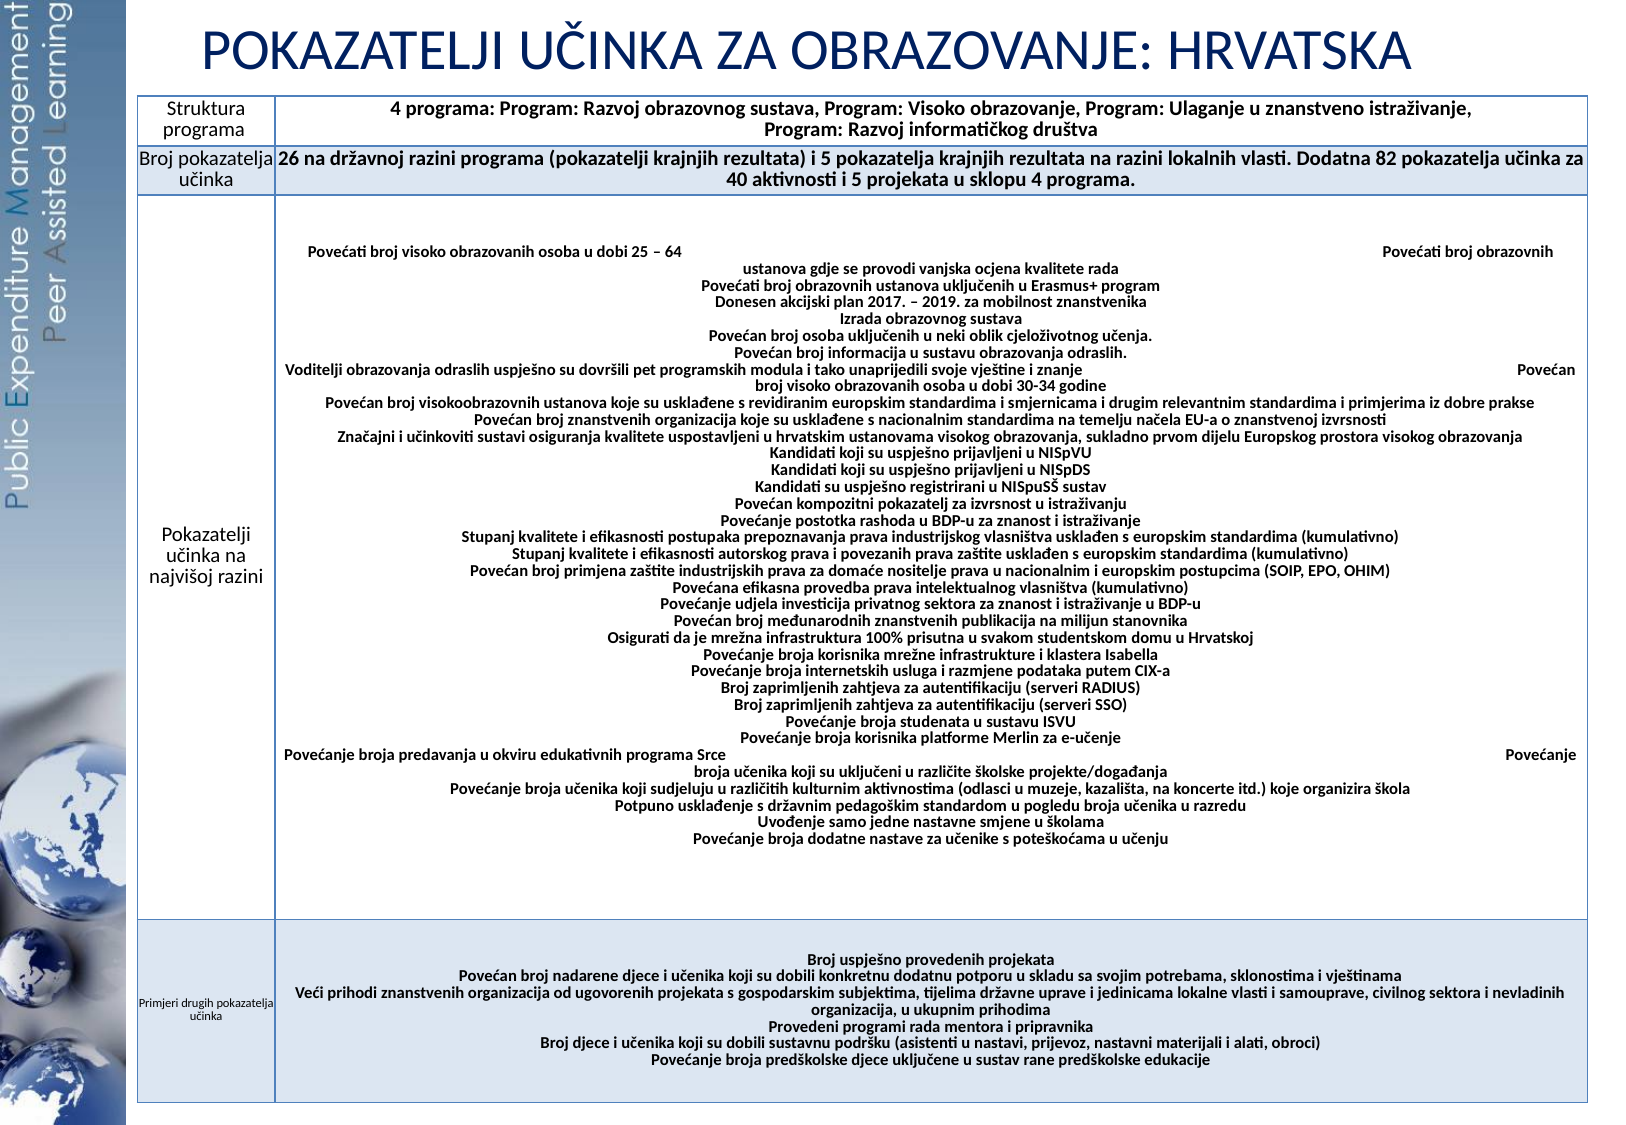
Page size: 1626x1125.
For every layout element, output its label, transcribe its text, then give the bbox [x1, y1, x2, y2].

text_box POKAZATELJI UČINKA ZA OBRAZOVANJE: HRVATSKA [126, 4, 1547, 89]
picture [0, 0, 126, 1125]
table_cell Broj uspješno provedenih projekata Povećan broj nadarene djece i učenika koji su dobili konkretnu dodatnu potporu u skladu sa svojim potrebama, sklonostima i vještinama Veći prihodi znanstvenih organizacija od ugovorenih projekata s gospodarskim subjektima, tijelima državne uprave i jedinicama lokalne vlasti i samouprave, civilnog sektora i nevladinih organizacija, u ukupnim prihodima Provedeni programi rada mentora i pripravnika Broj djece i učenika koji su dobili sustavnu podršku (asistenti u nastavi, prijevoz, nastavni materijali i alati, obroci) Povećanje broja predškolske djece uključene u sustav rane predškolske edukacije [276, 920, 1587, 1102]
table_cell Primjeri drugih pokazatelja učinka [167, 920, 274, 1102]
table_cell Pokazatelji učinka na najvišoj razini [167, 196, 274, 919]
table_cell Broj pokazatelja učinka [167, 147, 274, 194]
table_cell Povećati broj visoko obrazovanih osoba u dobi 25 – 64 Povećati broj obrazovnih ustanova gdje se provodi vanjska ocjena kvalitete rada Povećati broj obrazovnih ustanova uključenih u Erasmus+ program Donesen akcijski plan 2017. – 2019. za mobilnost znanstvenika Izrada obrazovnog sustava Povećan broj osoba uključenih u neki oblik cjeloživotnog učenja. Povećan broj informacija u sustavu obrazovanja odraslih. Voditelji obrazovanja odraslih uspješno su dovršili pet programskih modula i tako unaprijedili svoje vještine i znanje Povećan broj visoko obrazovanih osoba u dobi 30-34 godine Povećan broj visokoobrazovnih ustanova koje su usklađene s revidiranim europskim standardima i smjernicama i drugim relevantnim standardima i primjerima iz dobre prakse Povećan broj znanstvenih organizacija koje su usklađene s nacionalnim standardima na temelju načela EU-a o znanstvenoj izvrsnosti Značajni i učinkoviti sustavi osiguranja kvalitete uspostavljeni u hrvatskim ustanovama visokog obrazovanja, sukladno prvom dijelu Europskog prostora visokog obrazovanja Kandidati koji su uspješno prijavljeni u NISpVU Kandidati koji su uspješno prijavljeni u NISpDS Kandidati su uspješno registrirani u NISpuSŠ sustav Povećan kompozitni pokazatelj za izvrsnost u istraživanju Povećanje postotka rashoda u BDP-u za znanost i istraživanje Stupanj kvalitete i efikasnosti postupaka prepoznavanja prava industrijskog vlasništva usklađen s europskim standardima (kumulativno) Stupanj kvalitete i efikasnosti autorskog prava i povezanih prava zaštite usklađen s europskim standardima (kumulativno) Povećan broj primjena zaštite industrijskih prava za domaće nositelje prava u nacionalnim i europskim postupcima (SOIP, EPO, OHIM) Povećana efikasna provedba prava intelektualnog vlasništva (kumulativno) Povećanje udjela investicija privatnog sektora za znanost i istraživanje u BDP-u Povećan broj međunarodnih znanstvenih publikacija na milijun stanovnika Osigurati da je mrežna infrastruktura 100% prisutna u svakom studentskom domu u Hrvatskoj Povećanje broja korisnika mrežne infrastrukture i klastera Isabella Povećanje broja internetskih usluga i razmjene podataka putem CIX-a Broj zaprimljenih zahtjeva za autentifikaciju (serveri RADIUS) Broj zaprimljenih zahtjeva za autentifikaciju (serveri SSO) Povećanje broja studenata u sustavu ISVU Povećanje broja korisnika platforme Merlin za e-učenje Povećanje broja predavanja u okviru edukativnih programa Srce Povećanje broja učenika koji su uključeni u različite školske projekte/događanja Povećanje broja učenika koji sudjeluju u različitih kulturnim aktivnostima (odlasci u muzeje, kazališta, na koncerte itd.) koje organizira škola Potpuno usklađenje s državnim pedagoškim standardom u pogledu broja učenika u razredu Uvođenje samo jedne nastavne smjene u školama Povećanje broja dodatne nastave za učenike s poteškoćama u učenju [276, 196, 1587, 919]
table_header 4 programa: Program: Razvoj obrazovnog sustava, Program: Visoko obrazovanje, Program: Ulaganje u znanstveno istraživanje, Program: Razvoj informatičkog društva [276, 97, 1587, 145]
table_header Struktura programa [167, 97, 274, 145]
table_cell 26 na državnoj razini programa (pokazatelji krajnjih rezultata) i 5 pokazatelja krajnjih rezultata na razini lokalnih vlasti. Dodatna 82 pokazatelja učinka za 40 aktivnosti i 5 projekata u sklopu 4 programa. [276, 147, 1587, 194]
